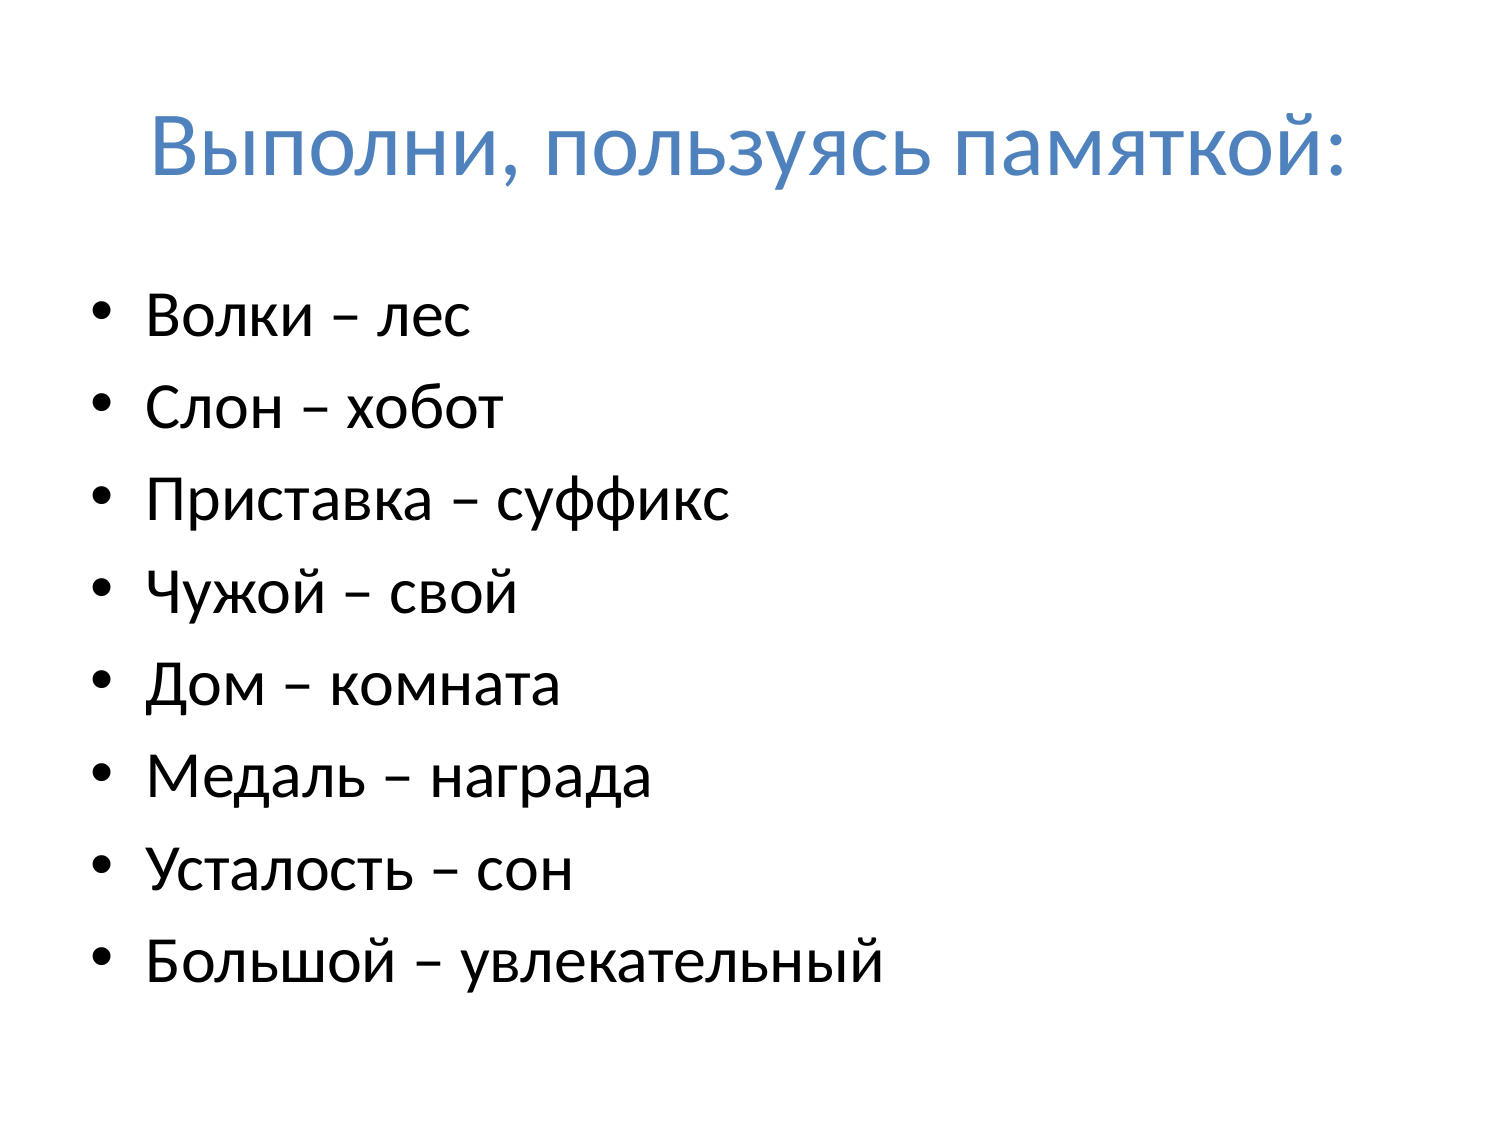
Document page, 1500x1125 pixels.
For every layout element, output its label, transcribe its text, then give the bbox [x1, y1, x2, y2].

title Выполни, пользуясь памяткой: [75, 45, 1425, 233]
list Волки – лес Слон – хобот Приставка – суффикс Чужой – свой Дом – комната Медаль – награда Усталость – сон Большой – увлекательный [75, 262, 1425, 1005]
